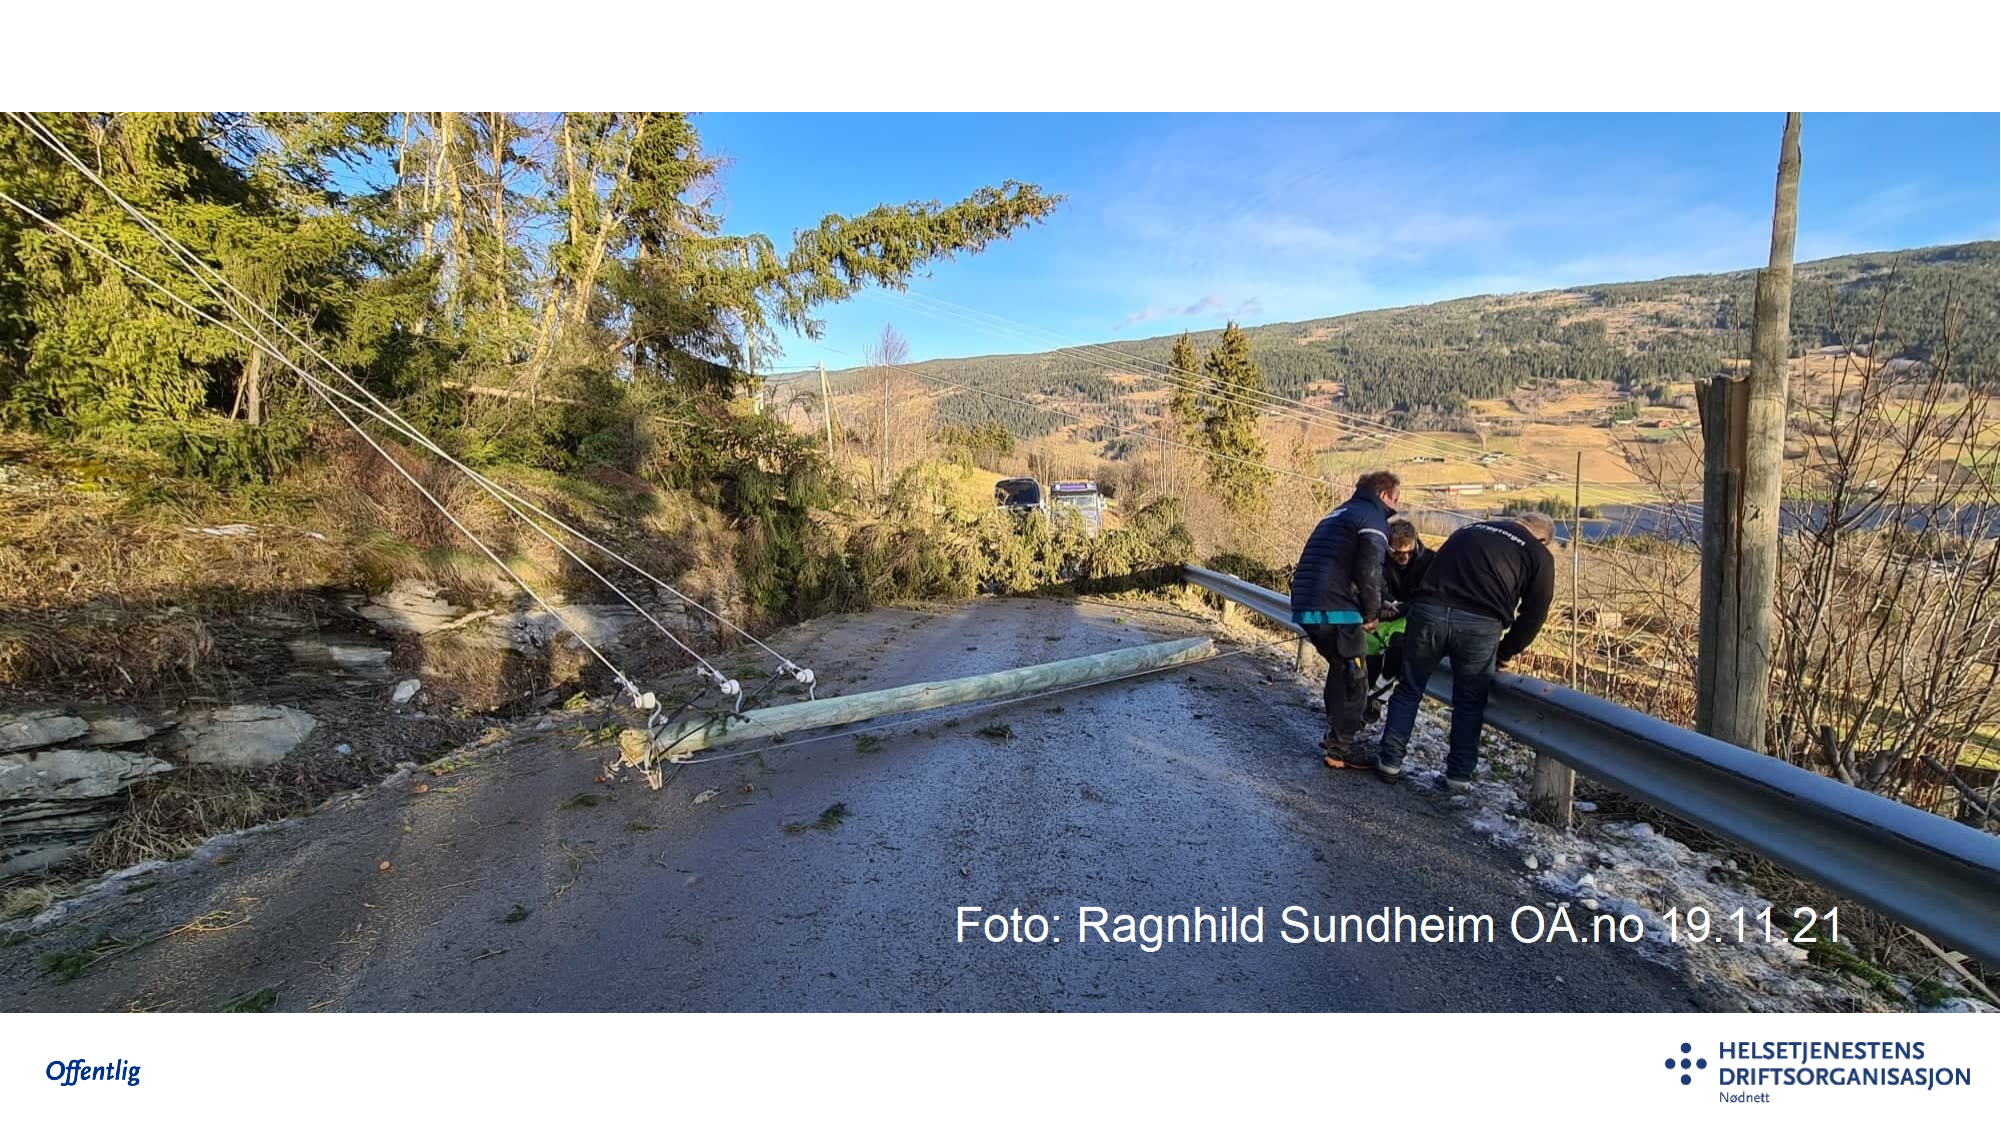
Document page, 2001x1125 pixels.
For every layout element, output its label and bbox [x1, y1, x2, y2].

picture [0, 112, 2000, 1013]
picture [1665, 1042, 1970, 1103]
picture [46, 1059, 141, 1086]
